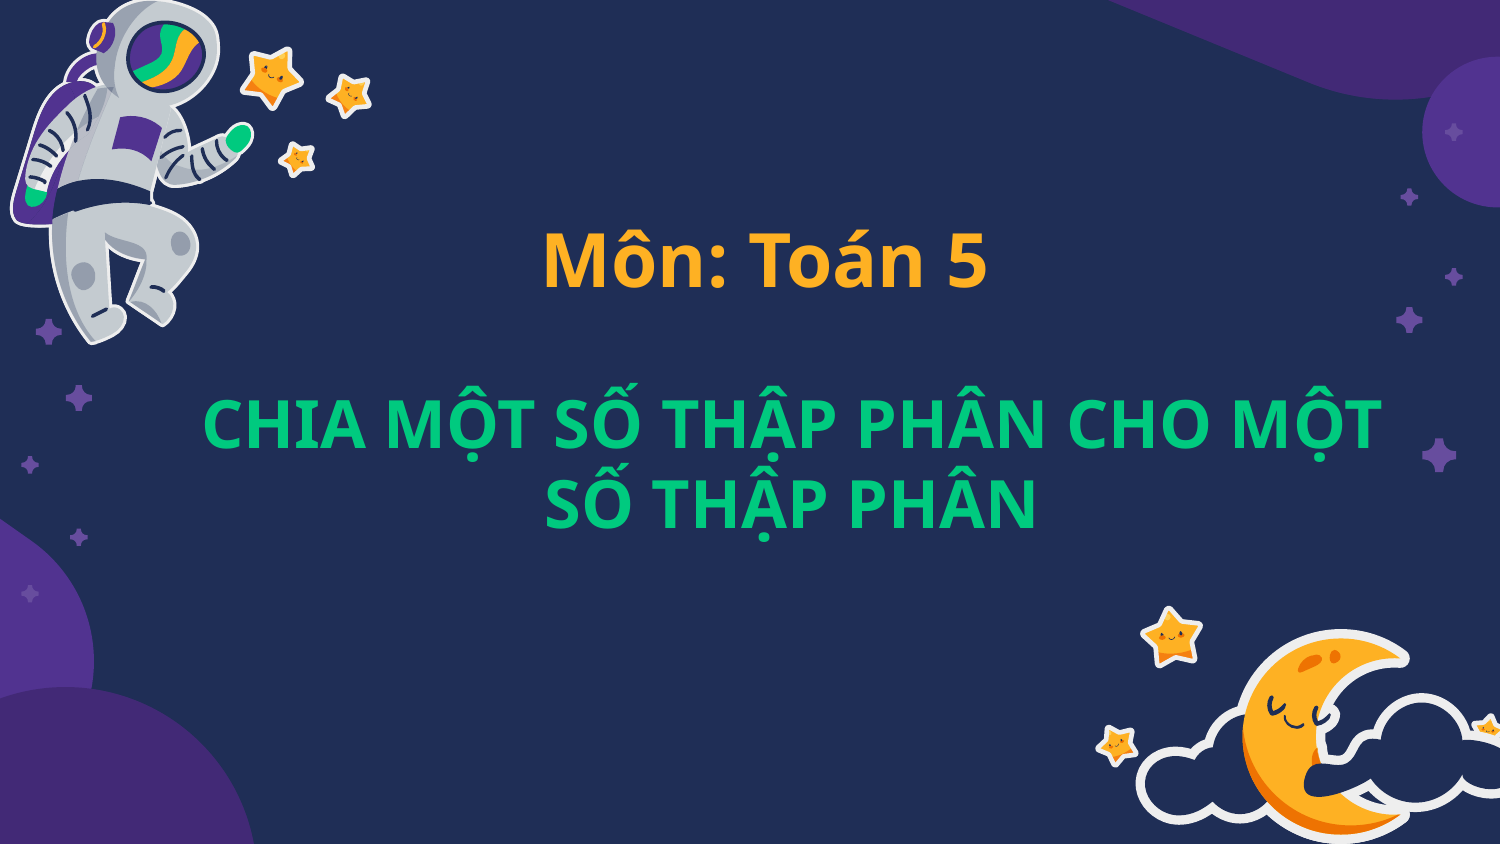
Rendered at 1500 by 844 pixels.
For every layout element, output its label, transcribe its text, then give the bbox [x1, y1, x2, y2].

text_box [28, 0, 297, 346]
title Môn: Toán 5 [480, 143, 1051, 318]
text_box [1091, 607, 1500, 835]
text_box CHIA MỘT SỐ THẬP PHÂN CHO MỘT SỐ THẬP PHÂN [160, 366, 1425, 445]
